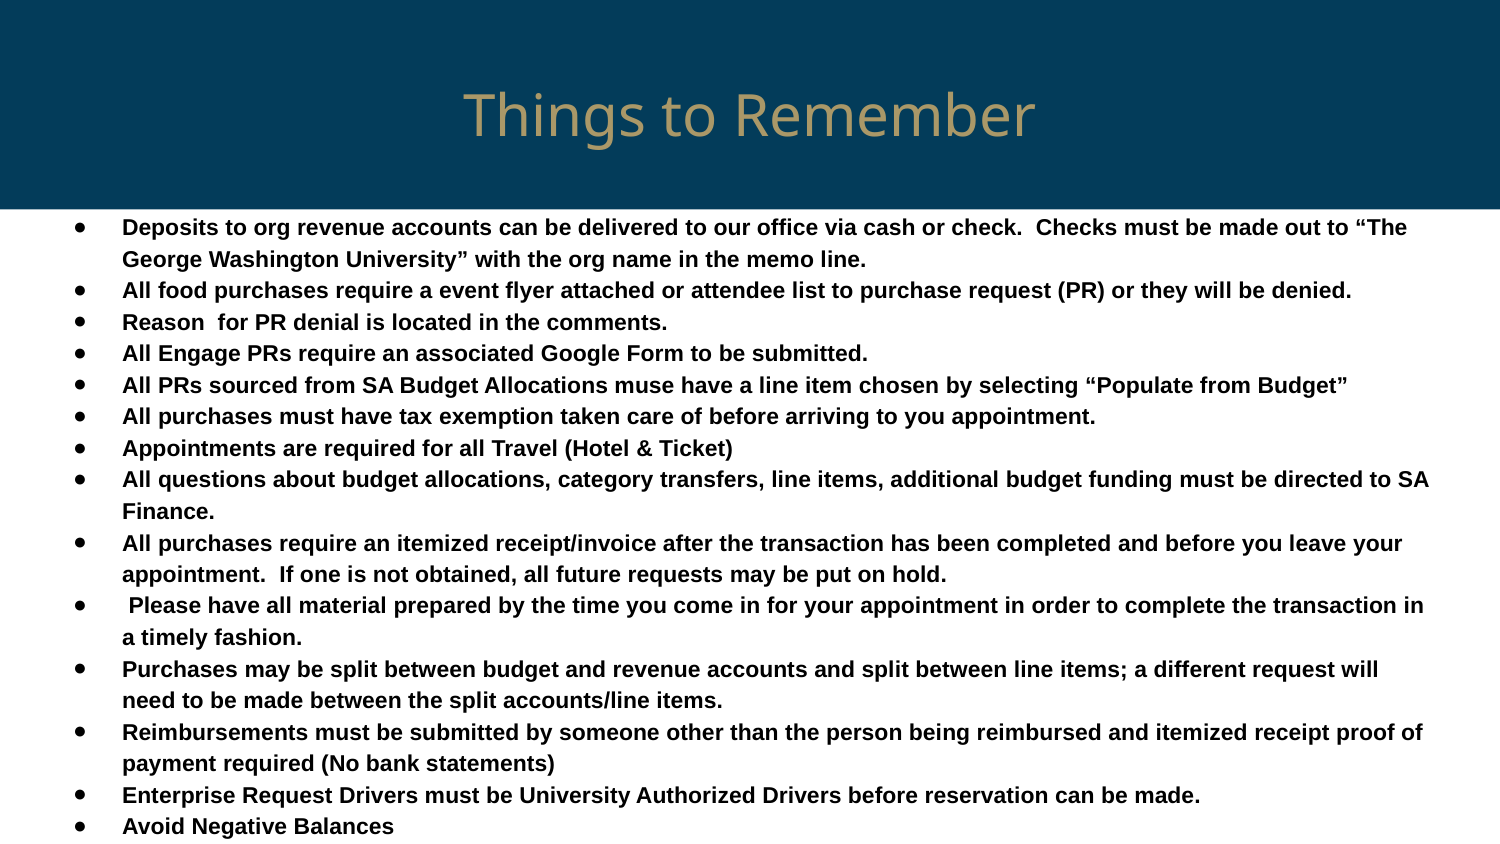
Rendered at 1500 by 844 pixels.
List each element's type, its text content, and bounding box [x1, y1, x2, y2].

title Things to Remember [51, 63, 1449, 166]
text_box Deposits to org revenue accounts can be delivered to our office via cash or check. Checks must be made out to “The George Washington University” with the org name in the memo line. All food purchases require a event flyer attached or attendee list to purchase request (PR) or they will be denied. Reason for PR denial is located in the comments. All Engage PRs require an associated Google Form to be submitted. All PRs sourced from SA Budget Allocations muse have a line item chosen by selecting “Populate from Budget” All purchases must have tax exemption taken care of before arriving to you appointment. Appointments are required for all Travel (Hotel & Ticket) All questions about budget allocations, category transfers, line items, additional budget funding must be directed to SA Finance. All purchases require an itemized receipt/invoice after the transaction has been completed and before you leave your appointment. If one is not obtained, all future requests may be put on hold. Please have all material prepared by the time you come in for your appointment in order to complete the transaction in a timely fashion. Purchases may be split between budget and revenue accounts and split between line items; a different request will need to be made between the split accounts/line items. Reimbursements must be submitted by someone other than the person being reimbursed and itemized receipt proof of payment required (No bank statements) Enterprise Request Drivers must be University Authorized Drivers before reservation can be made. Avoid Negative Balances [32, 193, 1449, 808]
